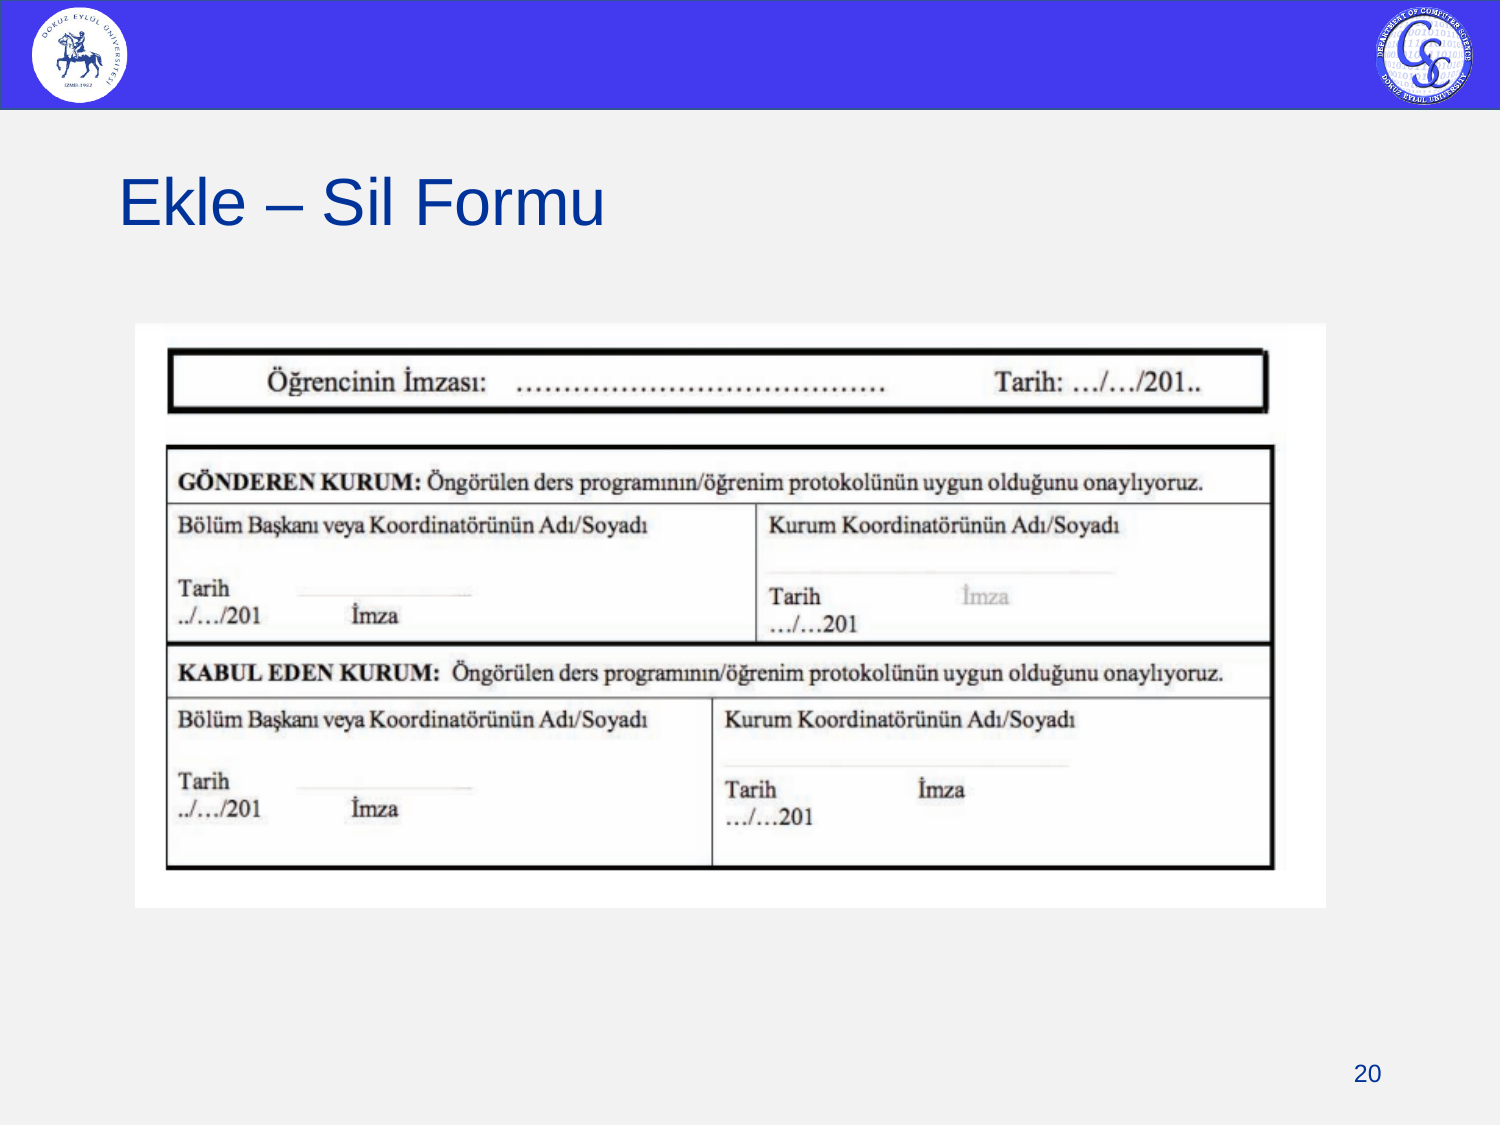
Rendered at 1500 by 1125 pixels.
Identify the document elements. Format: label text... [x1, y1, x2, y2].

slide_number 20 [1059, 1042, 1397, 1103]
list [135, 323, 1326, 908]
picture [1369, 3, 1479, 108]
title Ekle – Sil Formu [103, 131, 1397, 278]
picture [23, 3, 137, 113]
